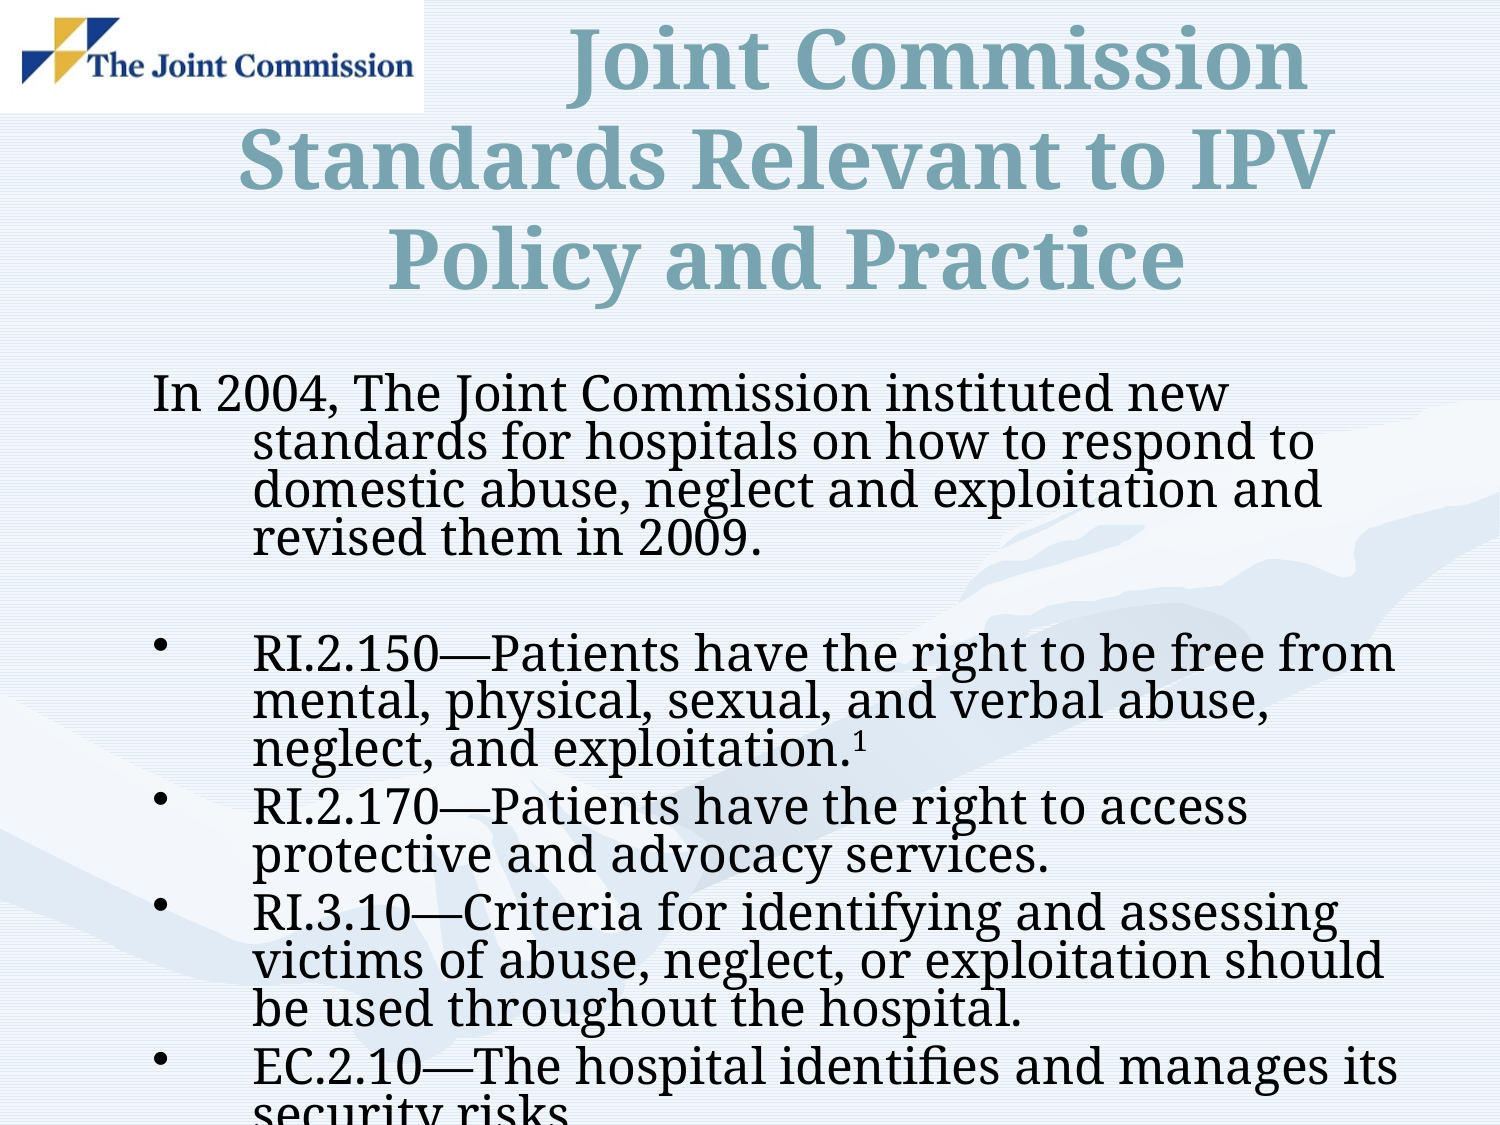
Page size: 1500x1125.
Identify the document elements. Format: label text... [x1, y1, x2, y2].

list In 2004, The Joint Commission instituted new standards for hospitals on how to respond to domestic abuse, neglect and exploitation and revised them in 2009. RI.2.150—Patients have the right to be free from mental, physical, sexual, and verbal abuse, neglect, and exploitation.1 RI.2.170—Patients have the right to access protective and advocacy services. RI.3.10—Criteria for identifying and assessing victims of abuse, neglect, or exploitation should be used throughout the hospital. EC.2.10—The hospital identifies and manages its security risks [137, 237, 1451, 1125]
title Joint Commission Standards Relevant to IPV Policy and Practice [112, 24, 1463, 288]
picture [0, 0, 425, 114]
